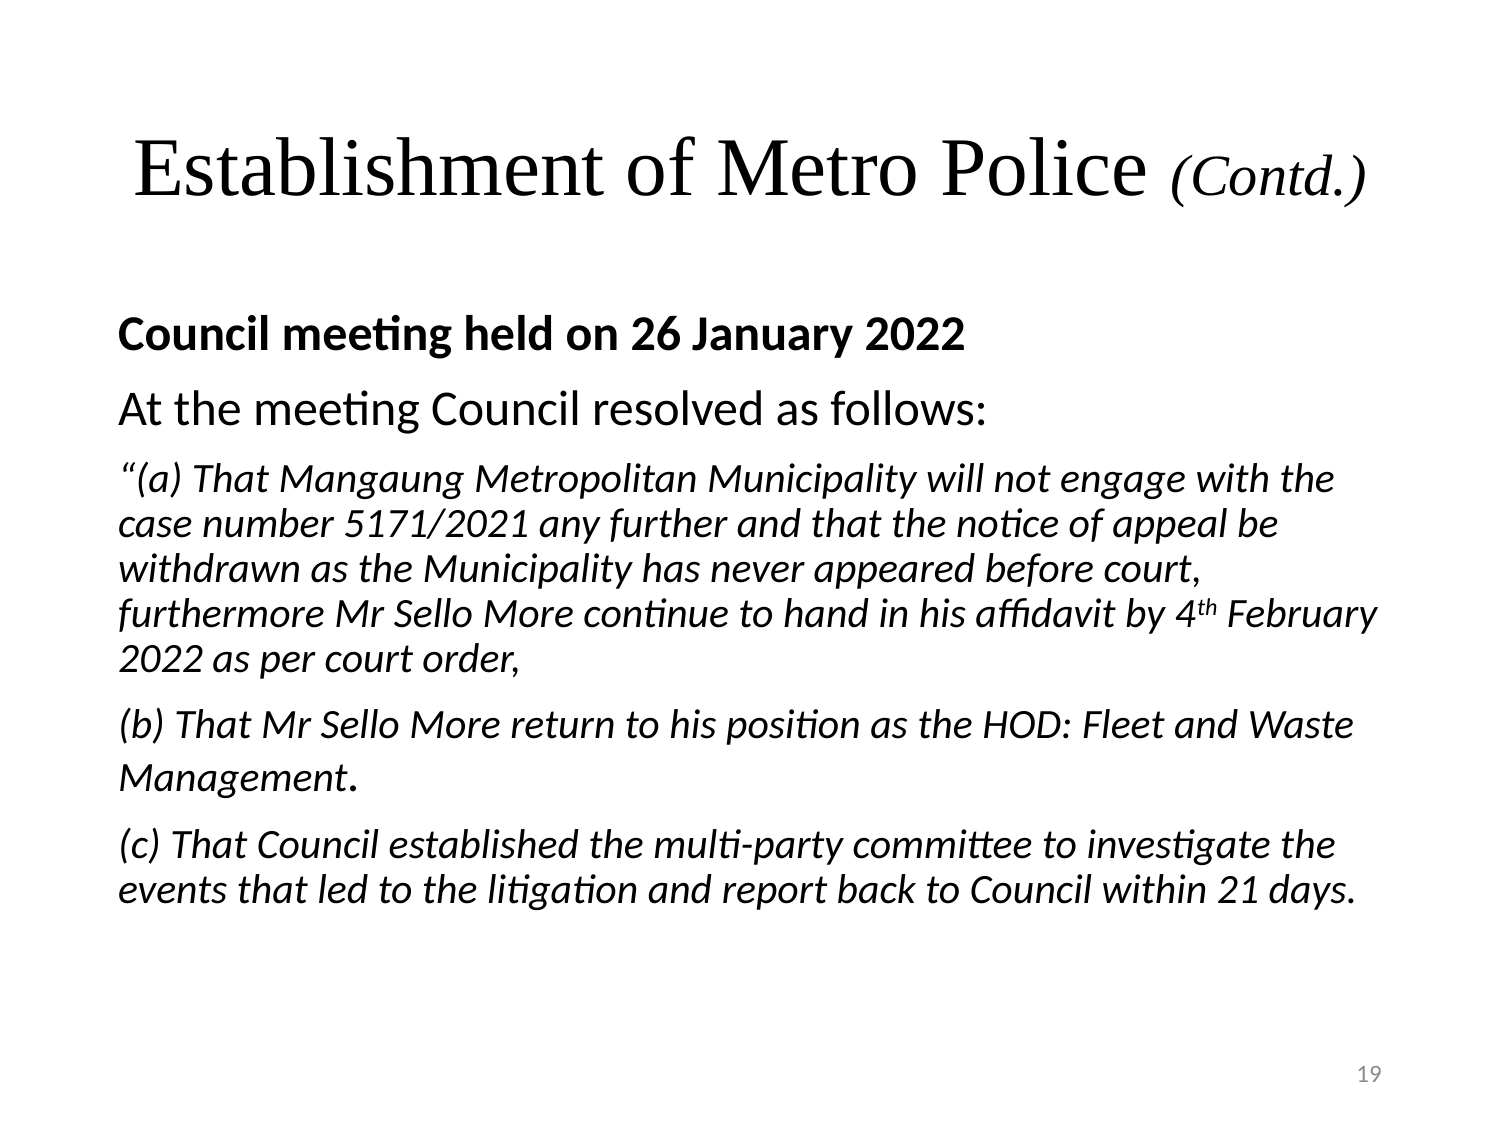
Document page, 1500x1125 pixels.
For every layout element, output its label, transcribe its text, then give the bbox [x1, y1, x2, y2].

list Council meeting held on 26 January 2022 At the meeting Council resolved as follows: “(a) That Mangaung Metropolitan Municipality will not engage with the case number 5171/2021 any further and that the notice of appeal be withdrawn as the Municipality has never appeared before court, furthermore Mr Sello More continue to hand in his affidavit by 4th February 2022 as per court order, (b) That Mr Sello More return to his position as the HOD: Fleet and Waste Management. (c) That Council established the multi-party committee to investigate the events that led to the litigation and report back to Council within 21 days. [103, 299, 1397, 1014]
title Establishment of Metro Police (Contd.) [103, 59, 1397, 278]
slide_number 19 [1059, 1042, 1397, 1103]
